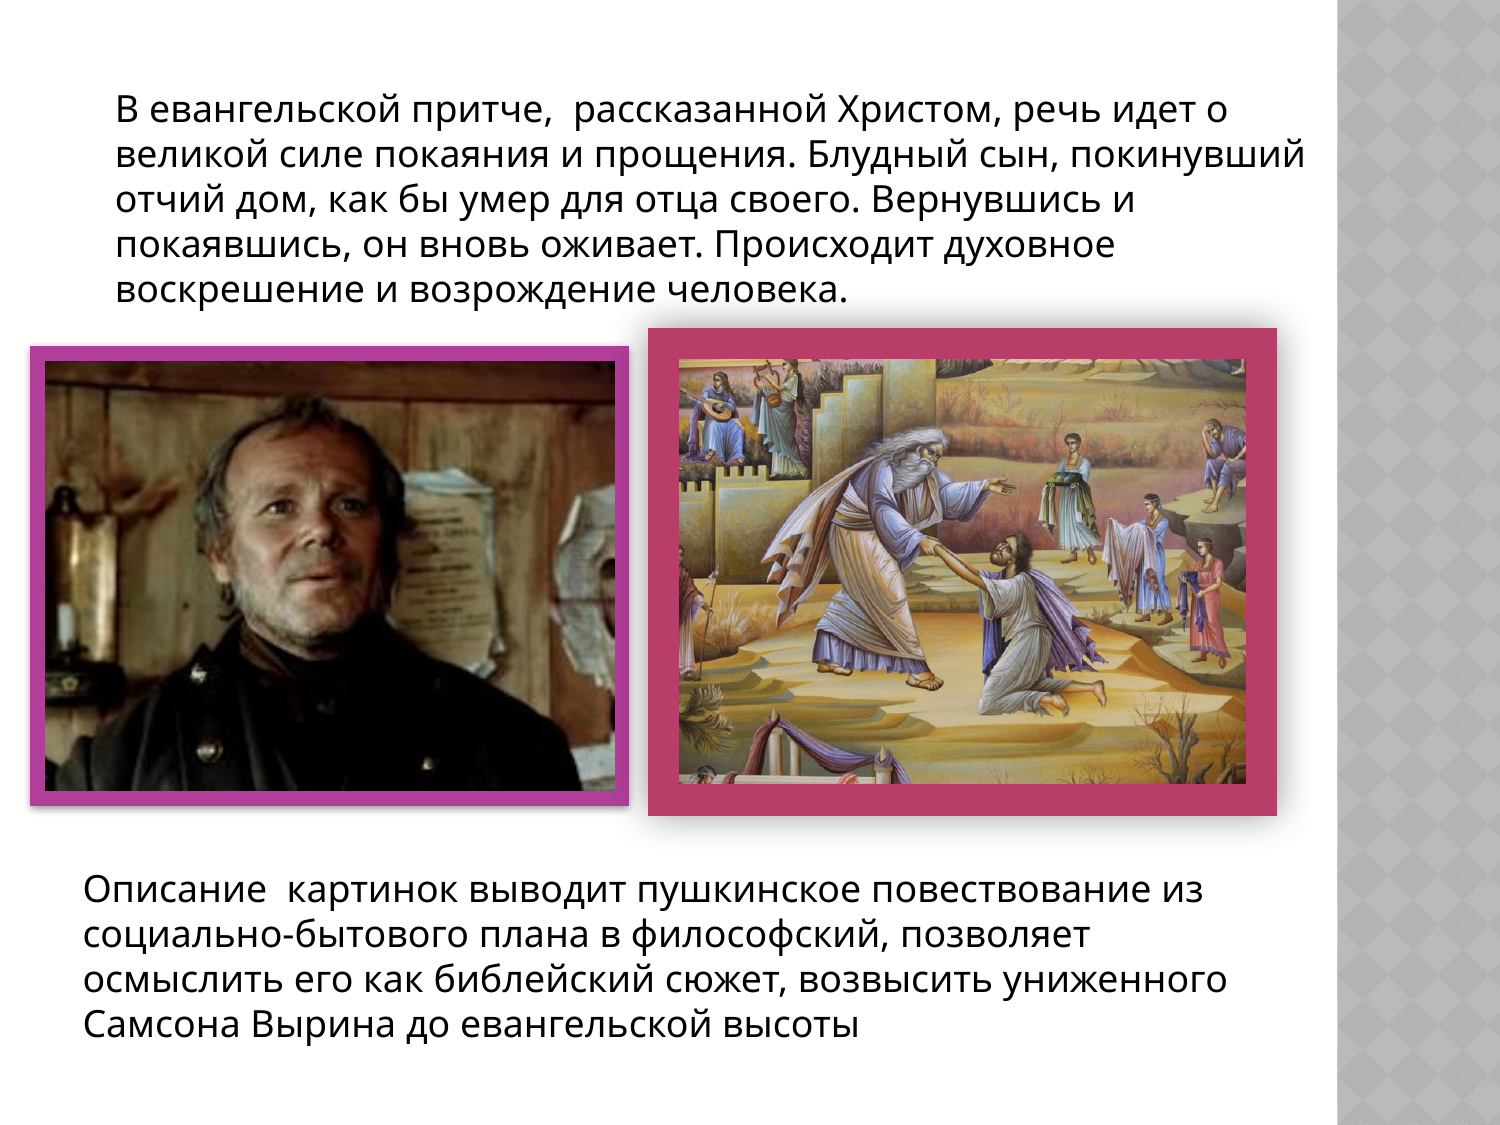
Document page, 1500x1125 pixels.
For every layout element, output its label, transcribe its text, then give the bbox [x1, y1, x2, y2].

picture [678, 358, 1247, 785]
text_box В евангельской притче, рассказанной Христом, речь идет о великой силе покаяния и прощения. Блудный сын, покинувший отчий дом, как бы умер для отца своего. Вернувшись и покаявшись, он вновь оживает. Происходит духовное воскрешение и возрождение человека. [100, 78, 1341, 318]
picture [44, 360, 616, 792]
text_box Описание картинок выводит пушкинское повествование из социально-бытового плана в философский, позволяет осмыслить его как библейский сюжет, возвысить униженного Самсона Вырина до евангельской высоты [67, 857, 1291, 1053]
